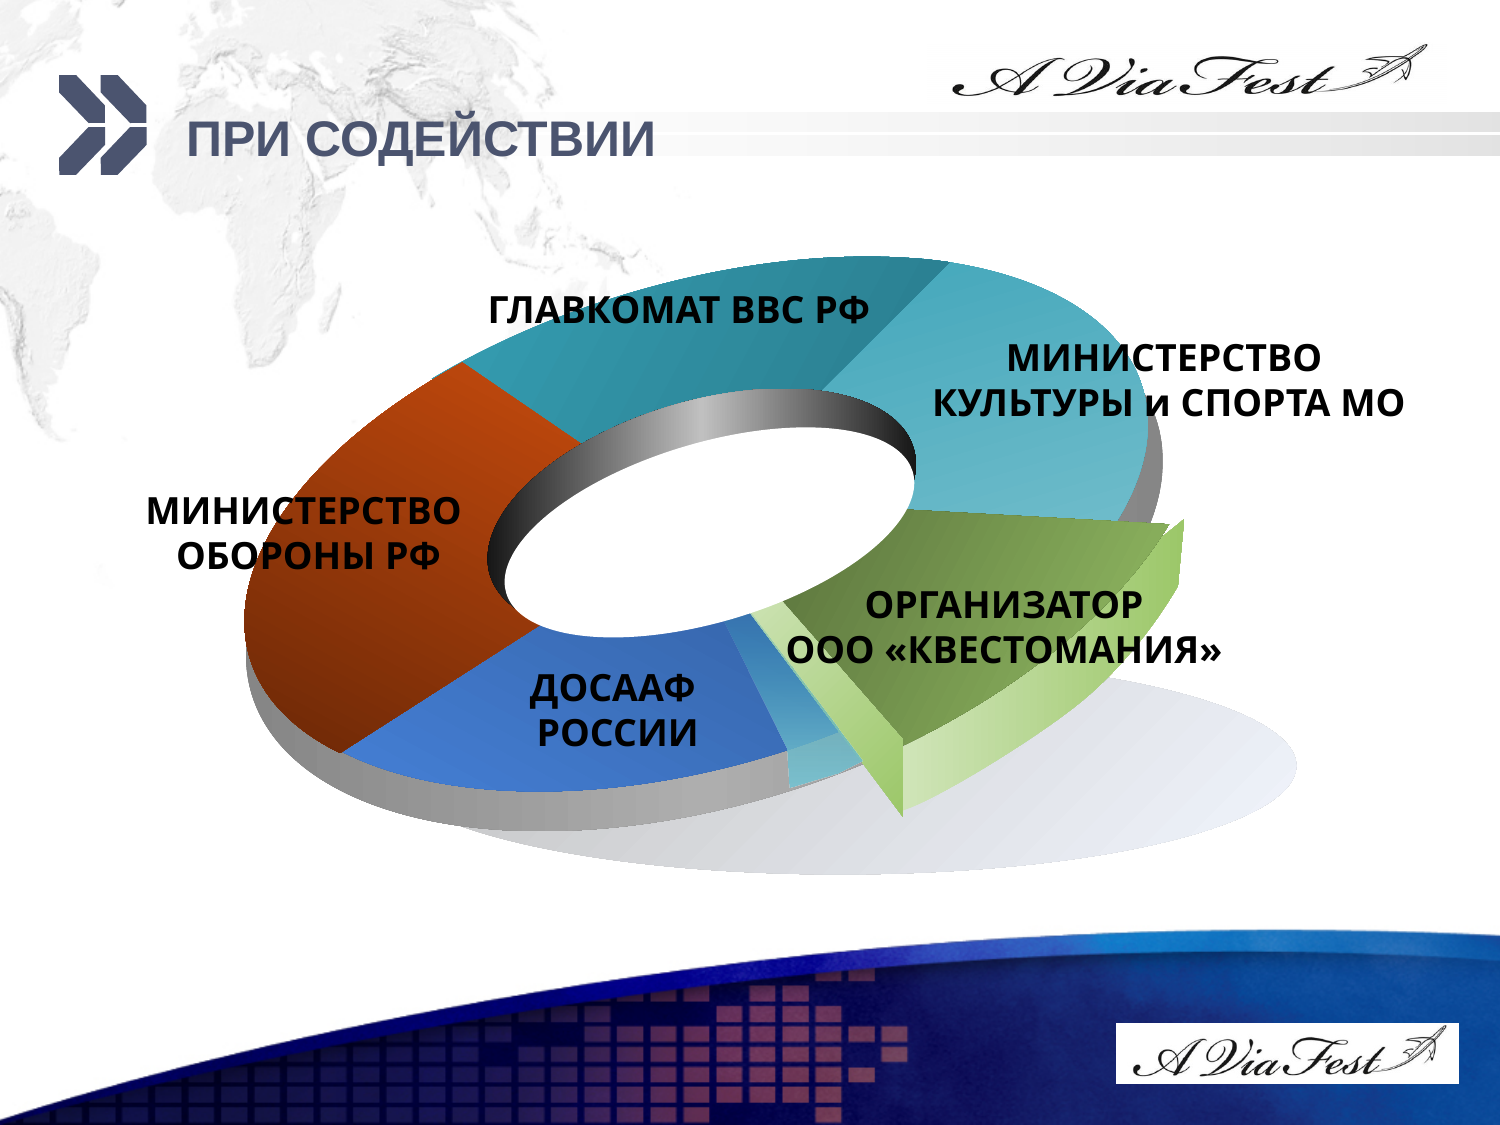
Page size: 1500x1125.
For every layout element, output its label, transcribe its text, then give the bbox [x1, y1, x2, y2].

title ПРИ СОДЕЙСТВИИ [170, 89, 1403, 183]
picture [0, 0, 1500, 1125]
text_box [111, 265, 1459, 875]
